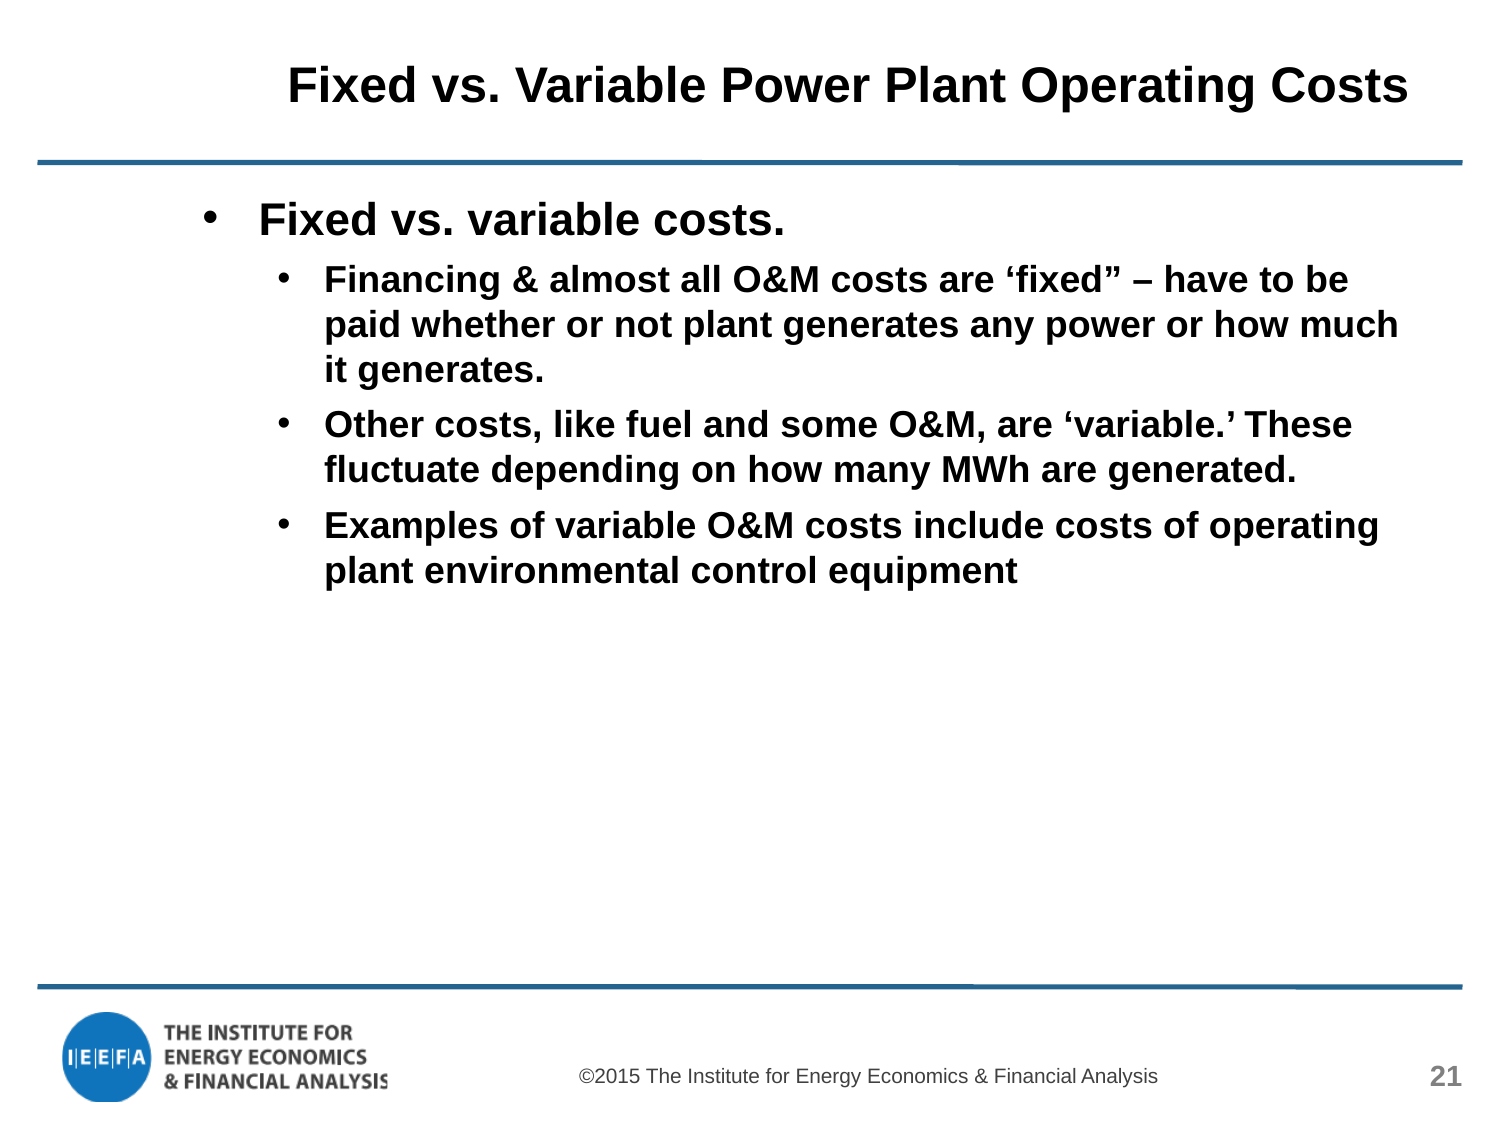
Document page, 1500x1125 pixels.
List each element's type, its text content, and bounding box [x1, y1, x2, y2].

title Fixed vs. Variable Power Plant Operating Costs [75, 45, 1425, 150]
list Fixed vs. variable costs. Financing & almost all O&M costs are ‘fixed” – have to be paid whether or not plant generates any power or how much it generates. Other costs, like fuel and some O&M, are ‘variable.’ These fluctuate depending on how many MWh are generated. Examples of variable O&M costs include costs of operating plant environmental control equipment [187, 182, 1425, 984]
slide_number 21 [1350, 1050, 1463, 1100]
footer ©2015 The Institute for Energy Economics & Financial Analysis [425, 1050, 1313, 1100]
